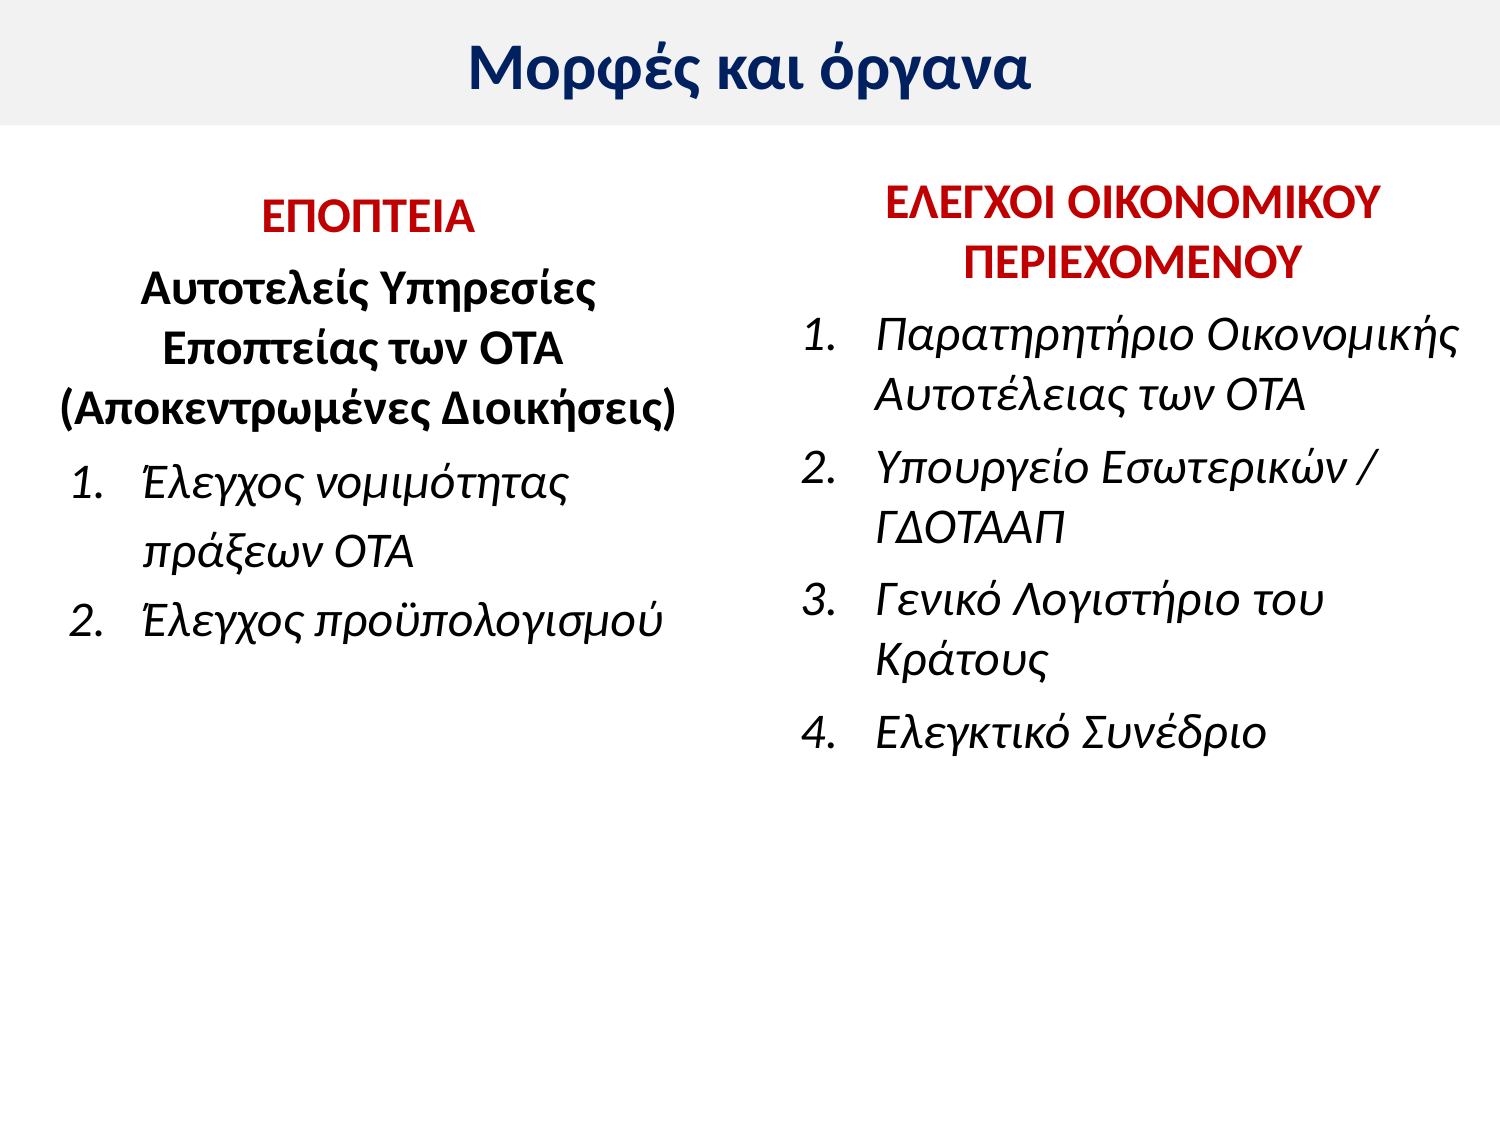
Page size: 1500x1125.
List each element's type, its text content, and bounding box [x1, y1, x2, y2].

text_box ΕΠΟΠΤΕΙΑ Αυτοτελείς Υπηρεσίες Εποπτείας των ΟΤΑ (Αποκεντρωμένες Διοικήσεις) [29, 174, 727, 1047]
text_box ΕΛΕΓΧΟΙ ΟΙΚΟΝΟΜΙΚΟΥ ΠΕΡΙΕΧΟΜΕΝΟΥ Παρατηρητήριο Οικονομικής Αυτοτέλειας των ΟΤΑ Υπουργείο Εσωτερικών / ΓΔΟΤΑΑΠ Γενικό Λογιστήριο του Κράτους Ελεγκτικό Συνέδριο [785, 160, 1500, 1047]
title Μορφές και όργανα [0, 0, 1500, 126]
text_box Έλεγχος νομιμότητας πράξεων ΟΤΑ Έλεγχος προϋπολογισμού [53, 432, 703, 655]
